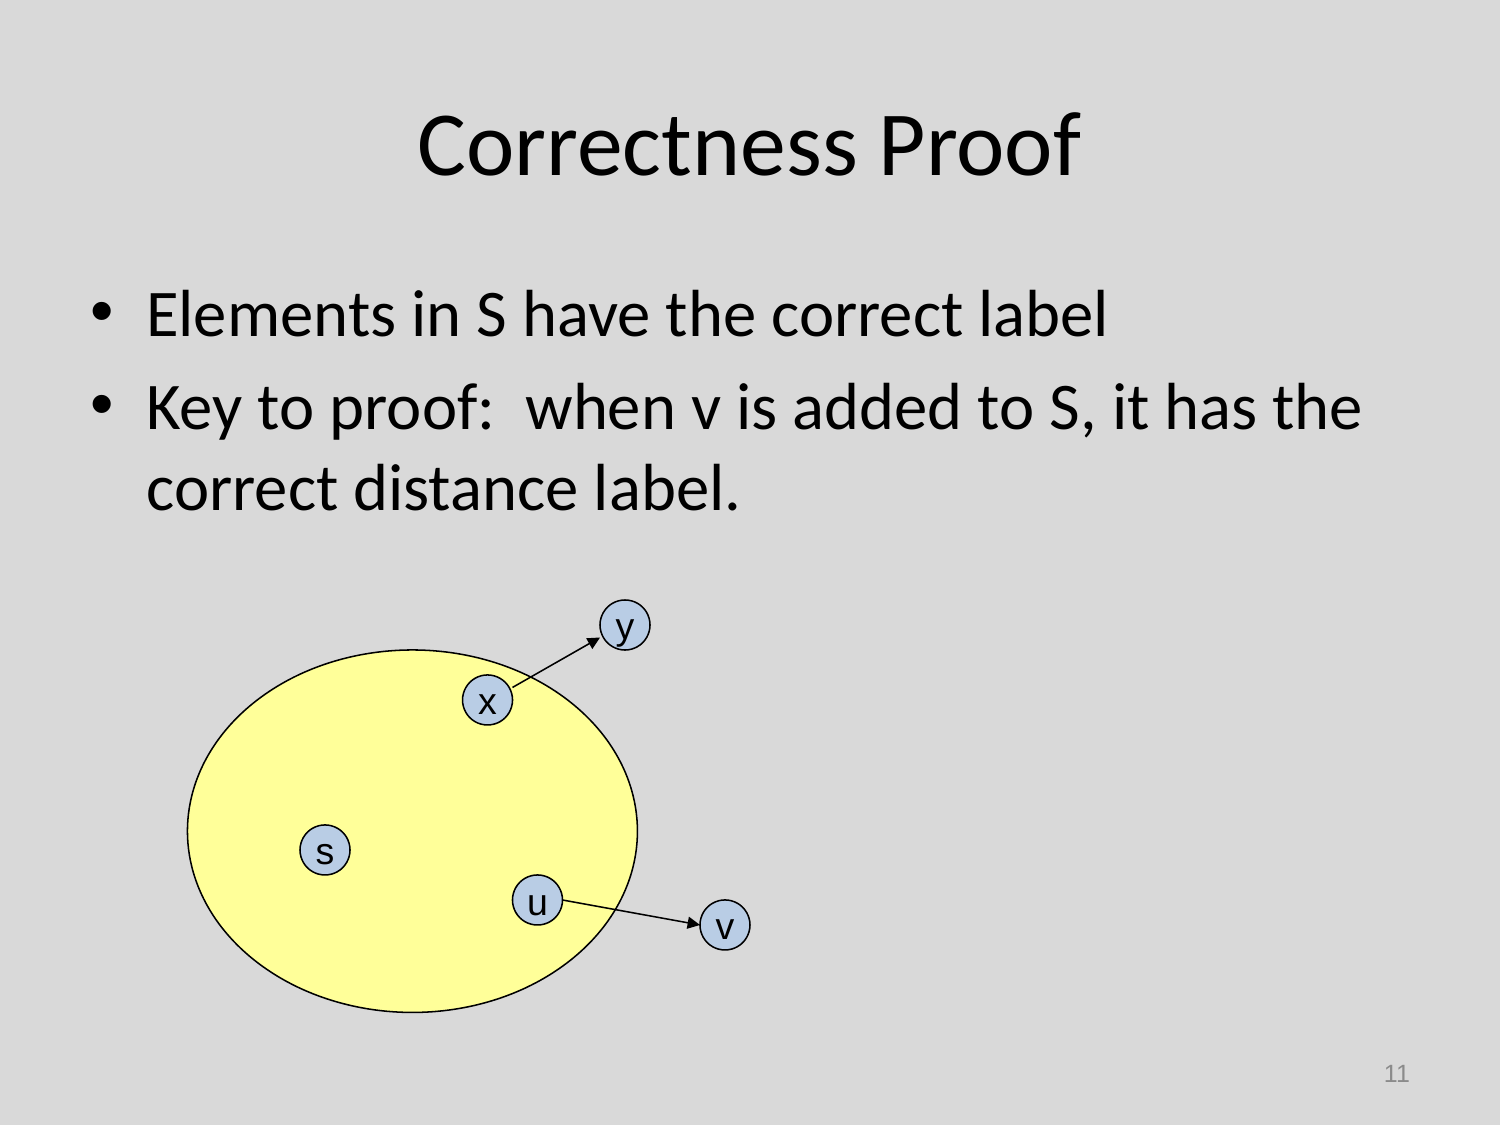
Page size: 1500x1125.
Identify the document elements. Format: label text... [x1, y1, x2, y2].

slide_number 11 [1074, 1042, 1425, 1103]
text_box s [300, 824, 351, 875]
text_box [512, 637, 601, 688]
text_box [187, 649, 638, 1013]
text_box x [462, 674, 513, 725]
text_box u [512, 874, 563, 925]
text_box y [600, 600, 651, 651]
list Elements in S have the correct label Key to proof: when v is added to S, it has the correct distance label. [75, 262, 1425, 575]
text_box v [700, 899, 751, 950]
text_box [562, 899, 700, 929]
title Correctness Proof [75, 45, 1425, 233]
